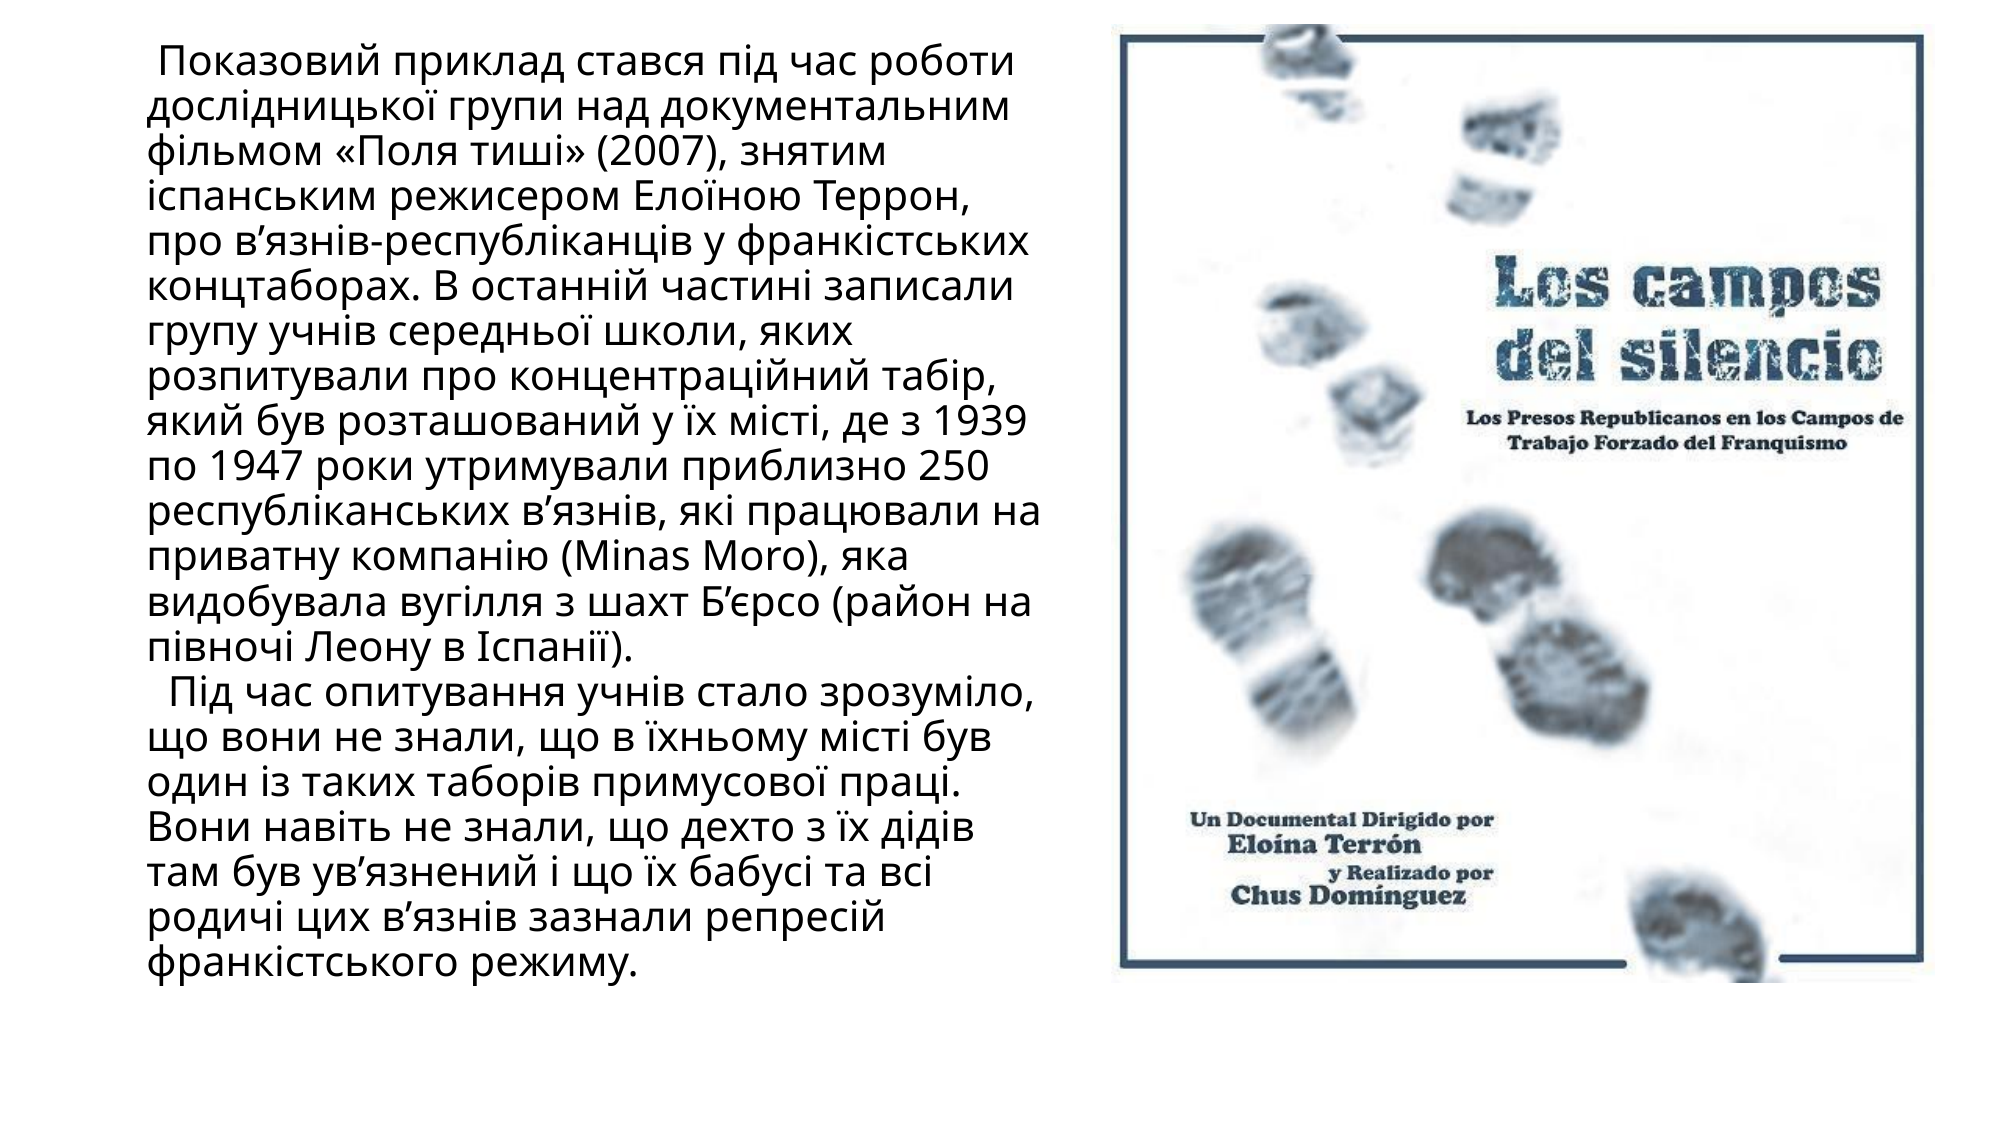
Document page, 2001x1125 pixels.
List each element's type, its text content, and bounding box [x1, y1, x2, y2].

title Показовий приклад стався під час роботи дослідницької групи над документальним фільмом «Поля тиші» (2007), знятим іспанським режисером Елоїною Террон, про в’язнів-республіканців у франкістських концтаборах. В останній частині записали групу учнів середньої школи, яких розпитували про концентраційний табір, який був розташований у їх місті, де з 1939 по 1947 роки утримували приблизно 250 республіканських в’язнів, які працювали на приватну компанію (Minas Moro), яка видобувала вугілля з шахт Б’єрсо (район на півночі Леону в Іспанії). Під час опитування учнів стало зрозуміло, що вони не знали, що в їхньому місті був один із таких таборів примусової праці. Вони навіть не знали, що дехто з їх дідів там був ув’язнений і що їх бабусі та всі родичі цих в’язнів зазнали репресій франкістського режиму. [131, 24, 1067, 1000]
picture [1111, 24, 1935, 983]
